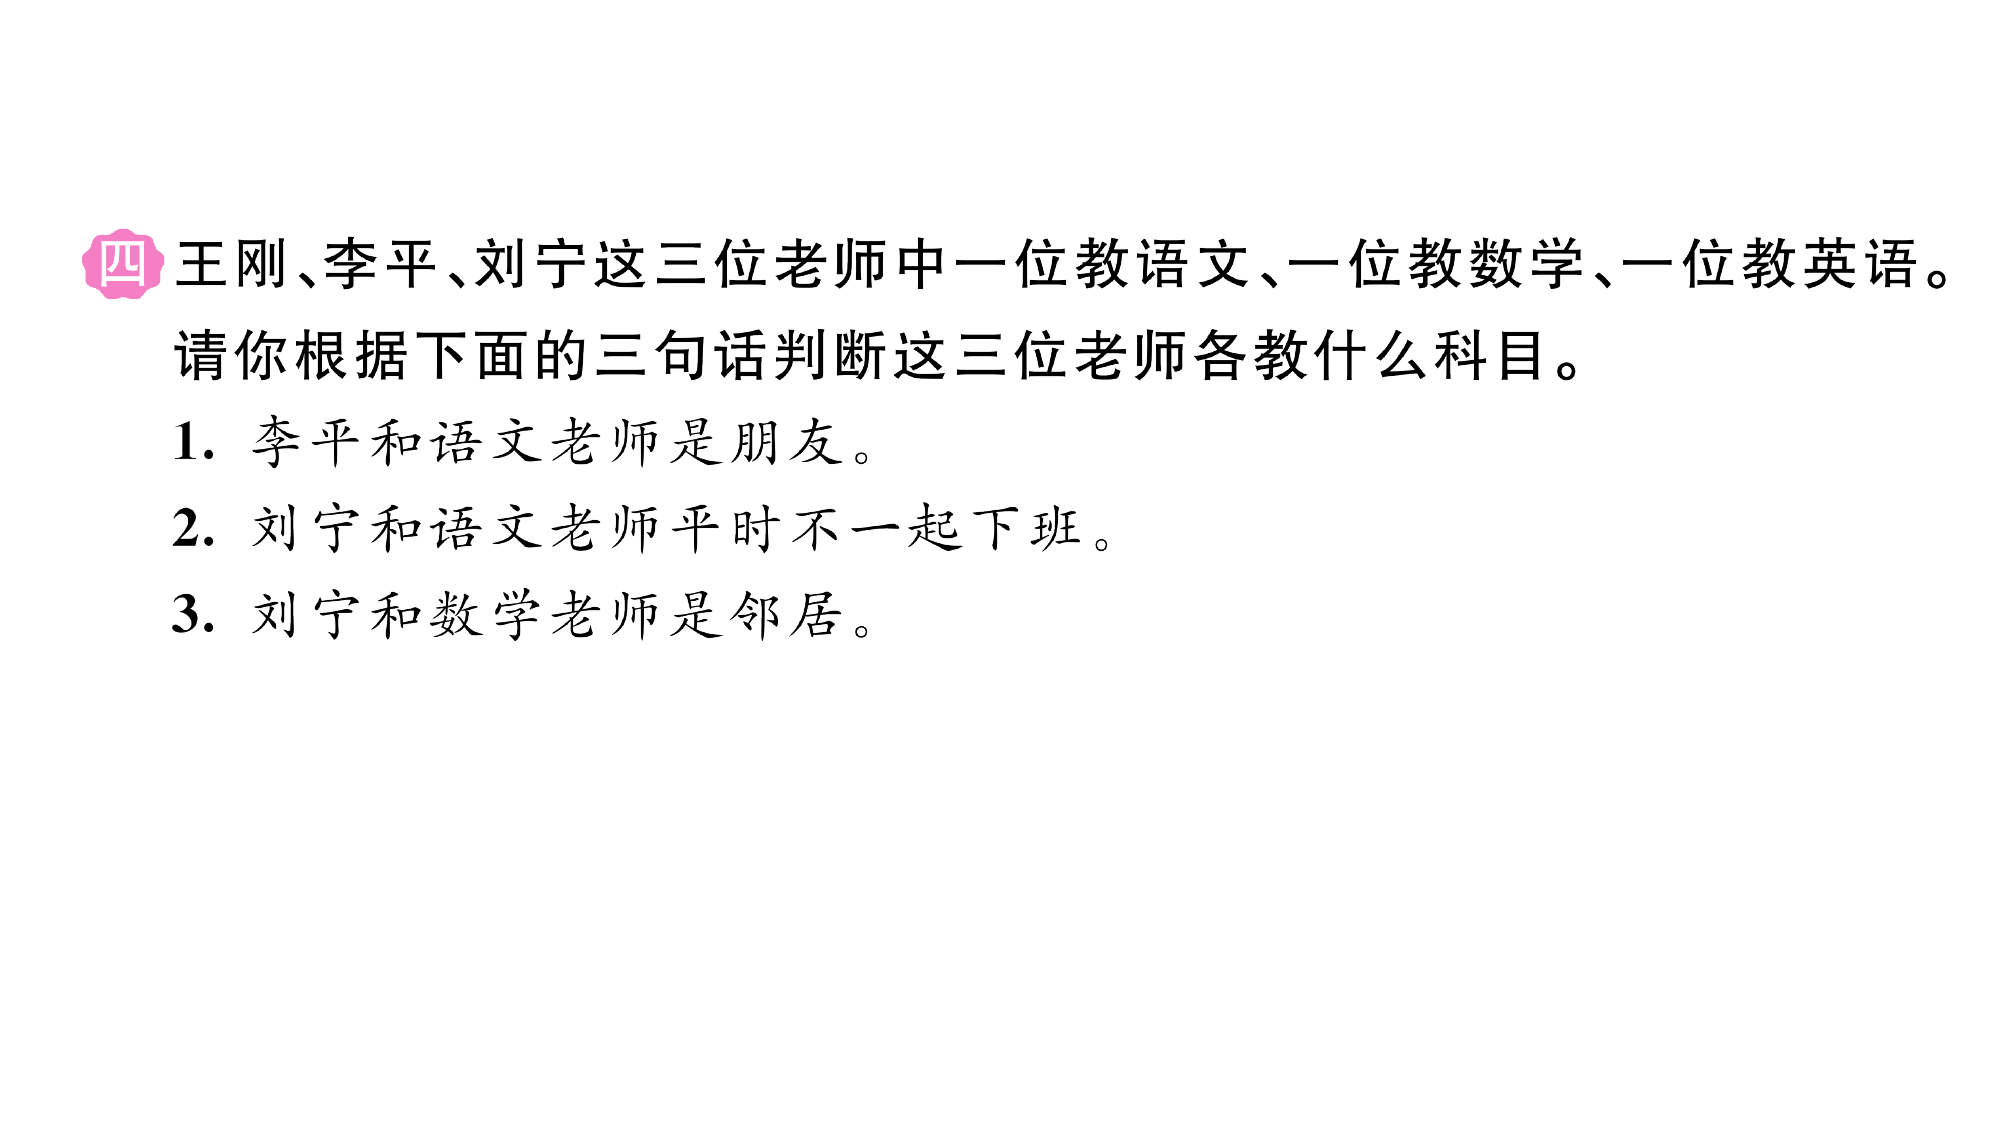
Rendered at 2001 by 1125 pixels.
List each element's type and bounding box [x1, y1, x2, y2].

picture [78, 125, 1969, 758]
